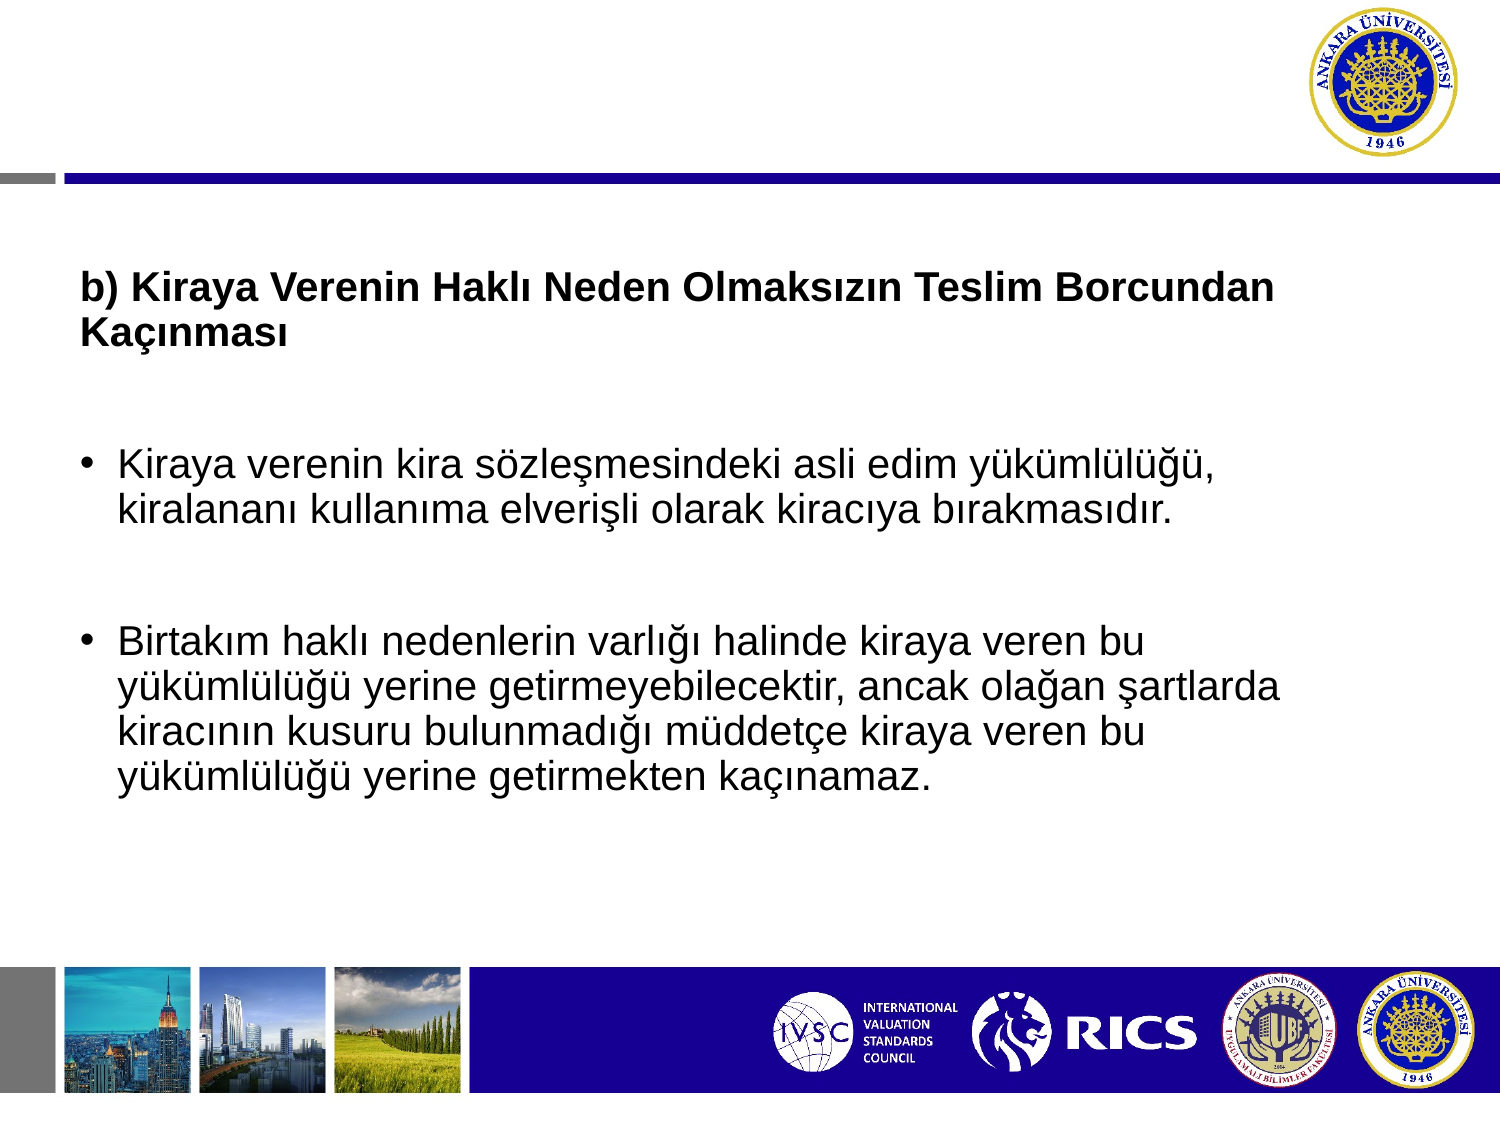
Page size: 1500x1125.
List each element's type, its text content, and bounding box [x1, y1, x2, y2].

picture [0, 0, 1500, 1125]
list b) Kiraya Verenin Haklı Neden Olmaksızın Teslim Borcundan Kaçınması Kiraya verenin kira sözleşmesindeki asli edim yükümlülüğü, kiralananı kullanıma elverişli olarak kiracıya bırakmasıdır. Birtakım haklı nedenlerin varlığı halinde kiraya veren bu yükümlülüğü yerine getirmeyebilecektir, ancak olağan şartlarda kiracının kusuru bulunmadığı müddetçe kiraya veren bu yükümlülüğü yerine getirmekten kaçınamaz. [79, 265, 1378, 827]
footer [510, 1046, 990, 1103]
